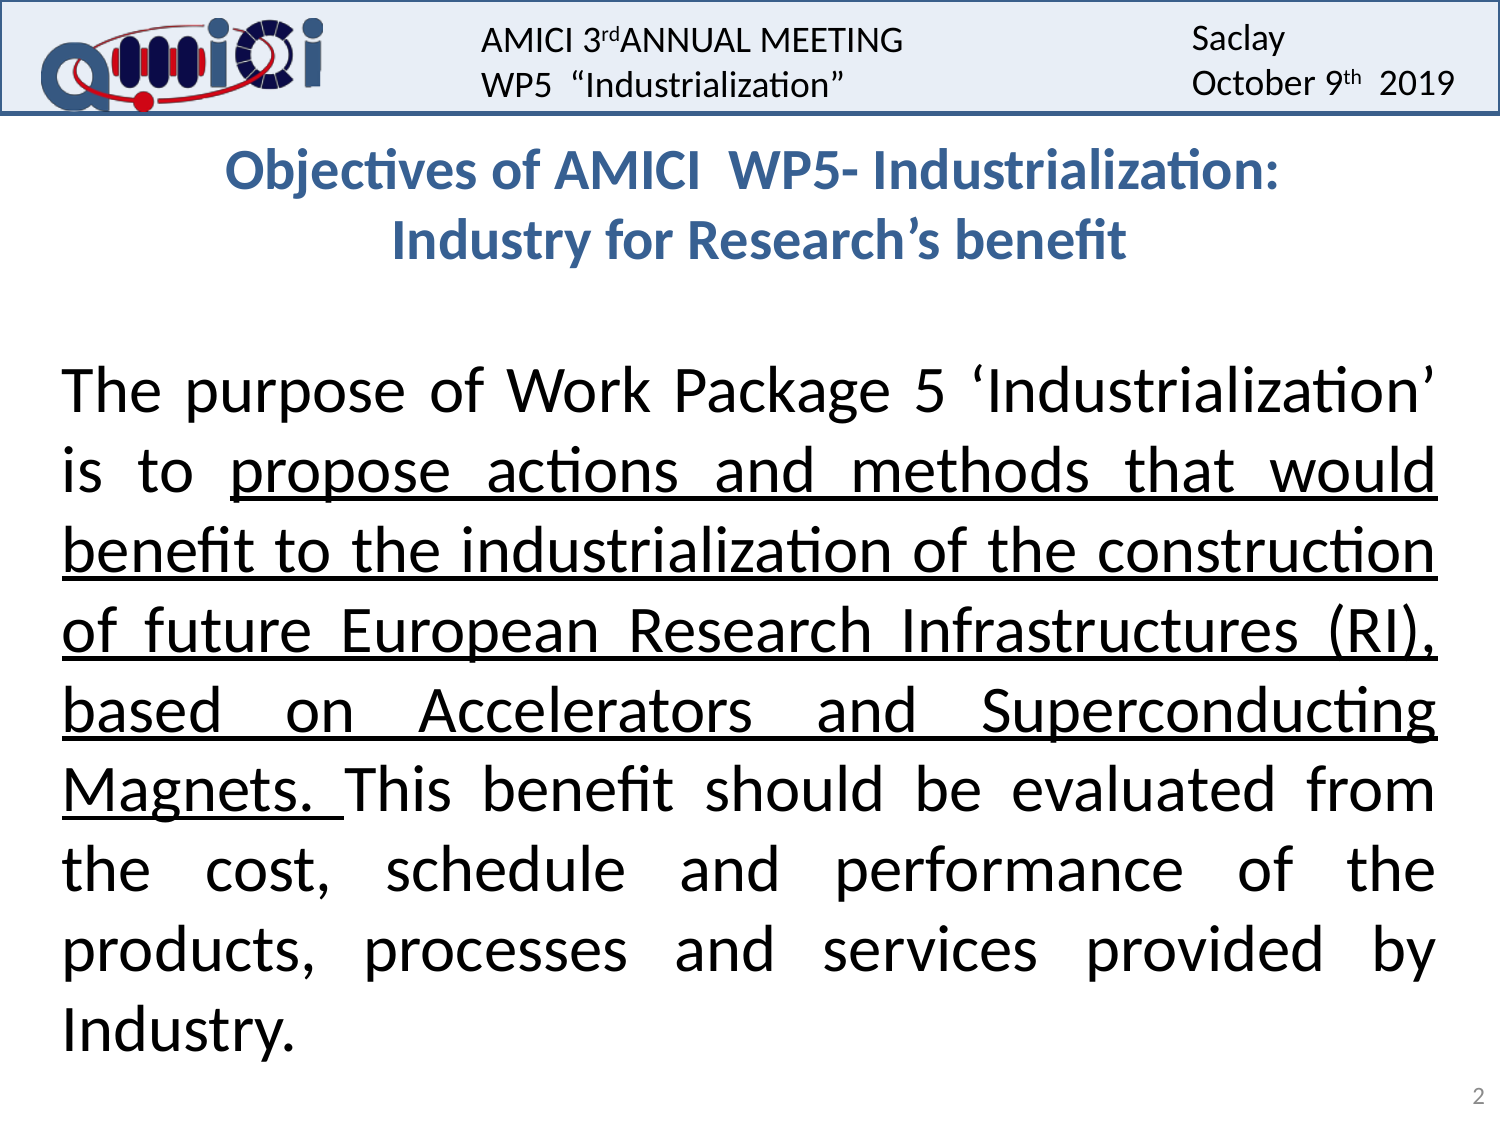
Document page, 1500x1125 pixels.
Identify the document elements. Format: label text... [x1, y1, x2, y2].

text_box Objectives of AMICI WP5- Industrialization: Industry for Research’s benefit [72, 124, 1447, 279]
text_box The purpose of Work Package 5 ‘Industrialization’ is to propose actions and methods that would benefit to the industrialization of the construction of future European Research Infrastructures (RI), based on Accelerators and Superconducting Magnets. This benefit should be evaluated from the cost, schedule and performance of the products, processes and services provided by Industry. [47, 338, 1453, 1125]
picture [41, 18, 323, 112]
